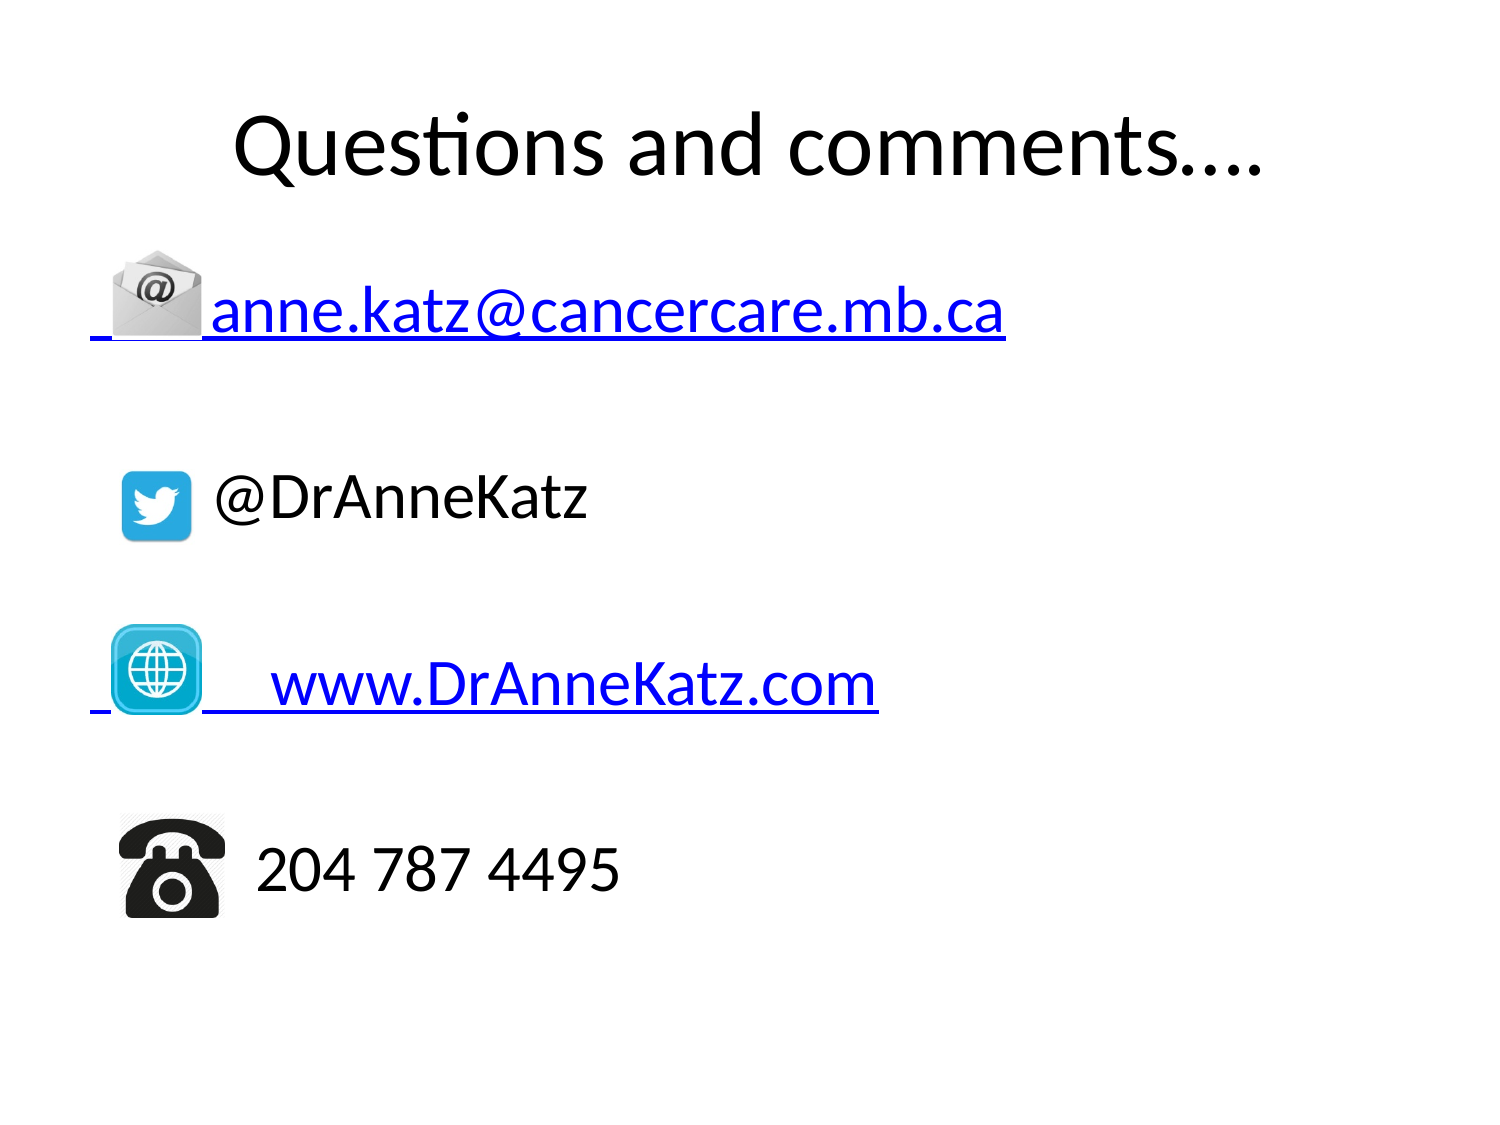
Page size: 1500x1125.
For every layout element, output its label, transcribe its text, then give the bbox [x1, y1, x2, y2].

picture [111, 624, 202, 716]
list anne.katz@cancercare.mb.ca @DrAnneKatz www.DrAnneKatz.com 204 787 4495 [75, 257, 1425, 1001]
picture [112, 248, 202, 340]
picture [119, 812, 225, 918]
title Questions and comments…. [75, 45, 1425, 233]
picture [119, 469, 195, 545]
